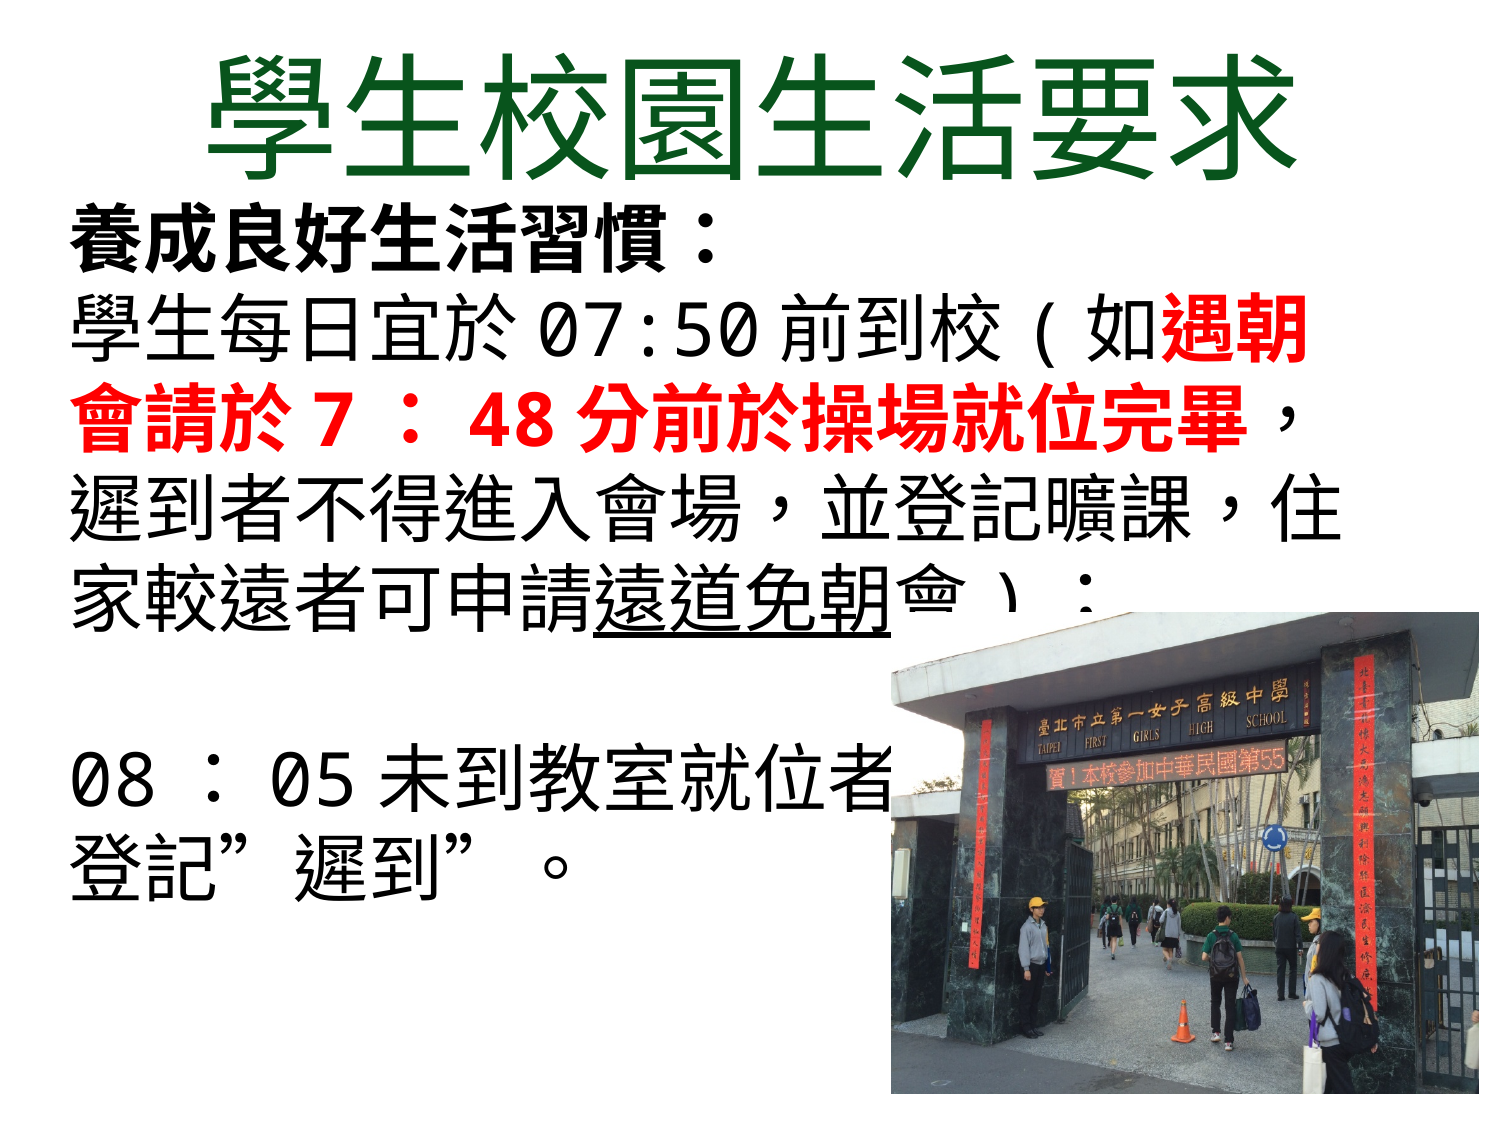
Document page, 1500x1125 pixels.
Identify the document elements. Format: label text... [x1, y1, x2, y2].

title 學生校園生活要求 [76, 20, 1427, 208]
list 養成良好生活習慣： 學生每日宜於07:50前到校(如遇朝會請於7：48分前於操場就位完畢，遲到者不得進入會場，並登記曠課，住家較遠者可申請遠道免朝會)； 08：05未到教室就位者 登記”遲到”。 [53, 184, 1376, 1047]
picture [891, 612, 1480, 1095]
